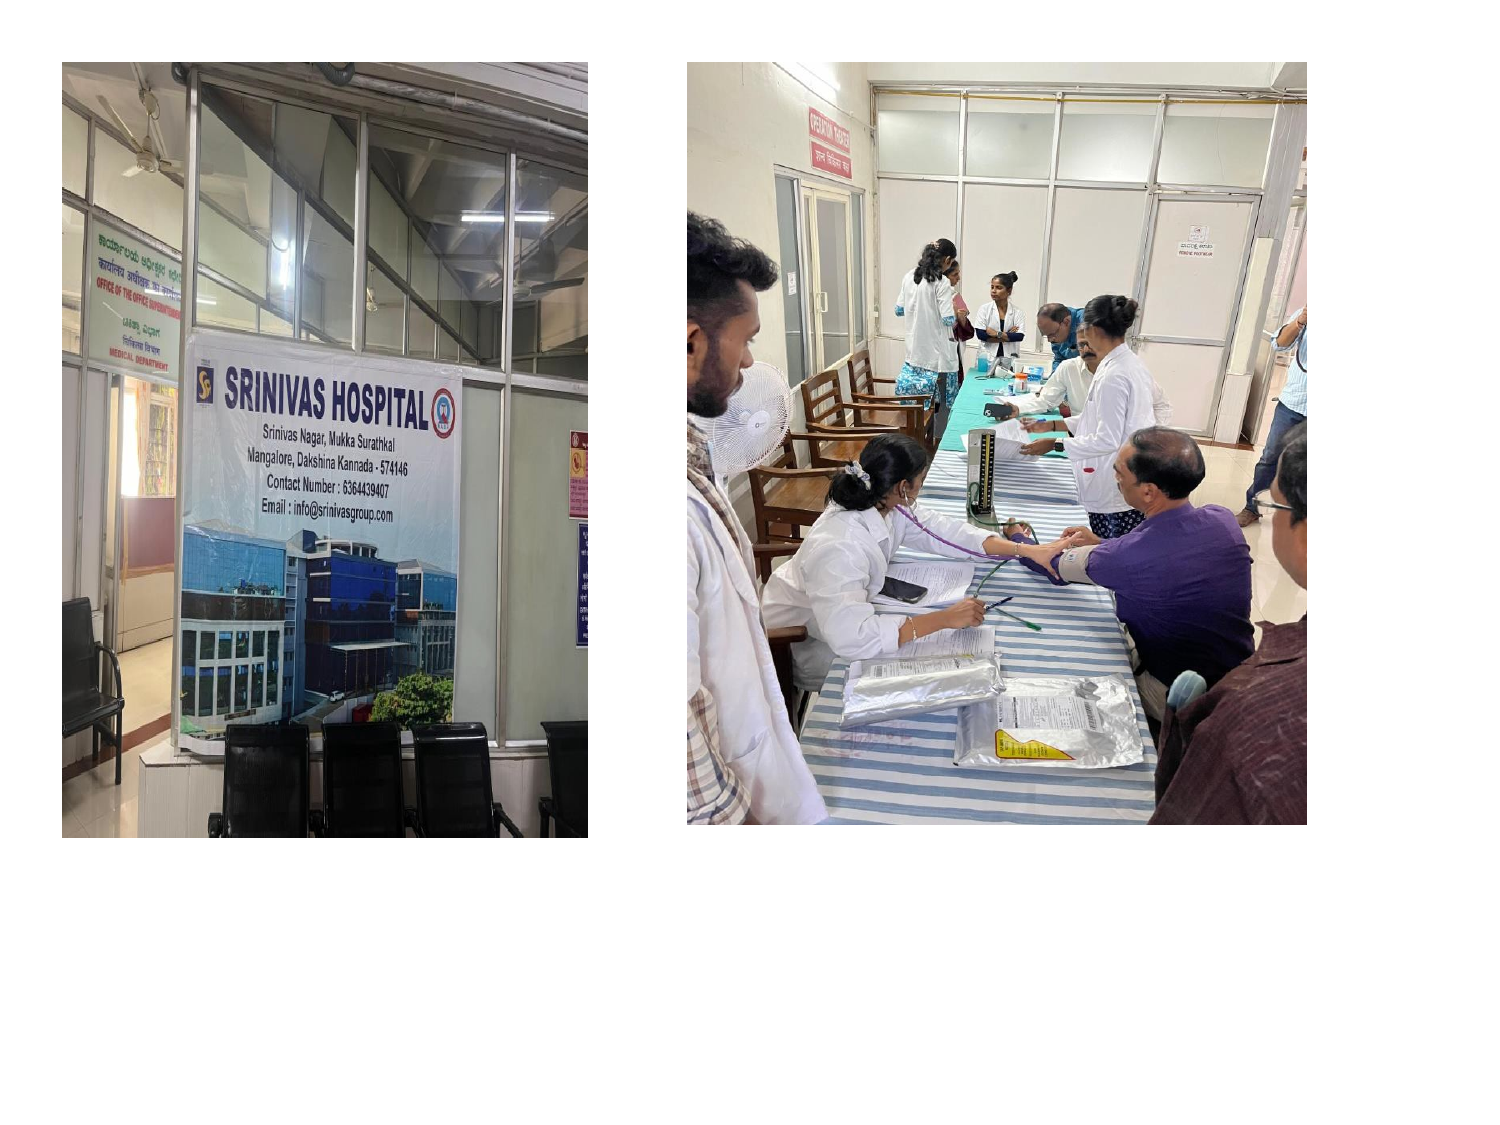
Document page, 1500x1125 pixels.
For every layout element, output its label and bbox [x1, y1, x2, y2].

picture [62, 62, 588, 838]
picture [687, 62, 1307, 826]
